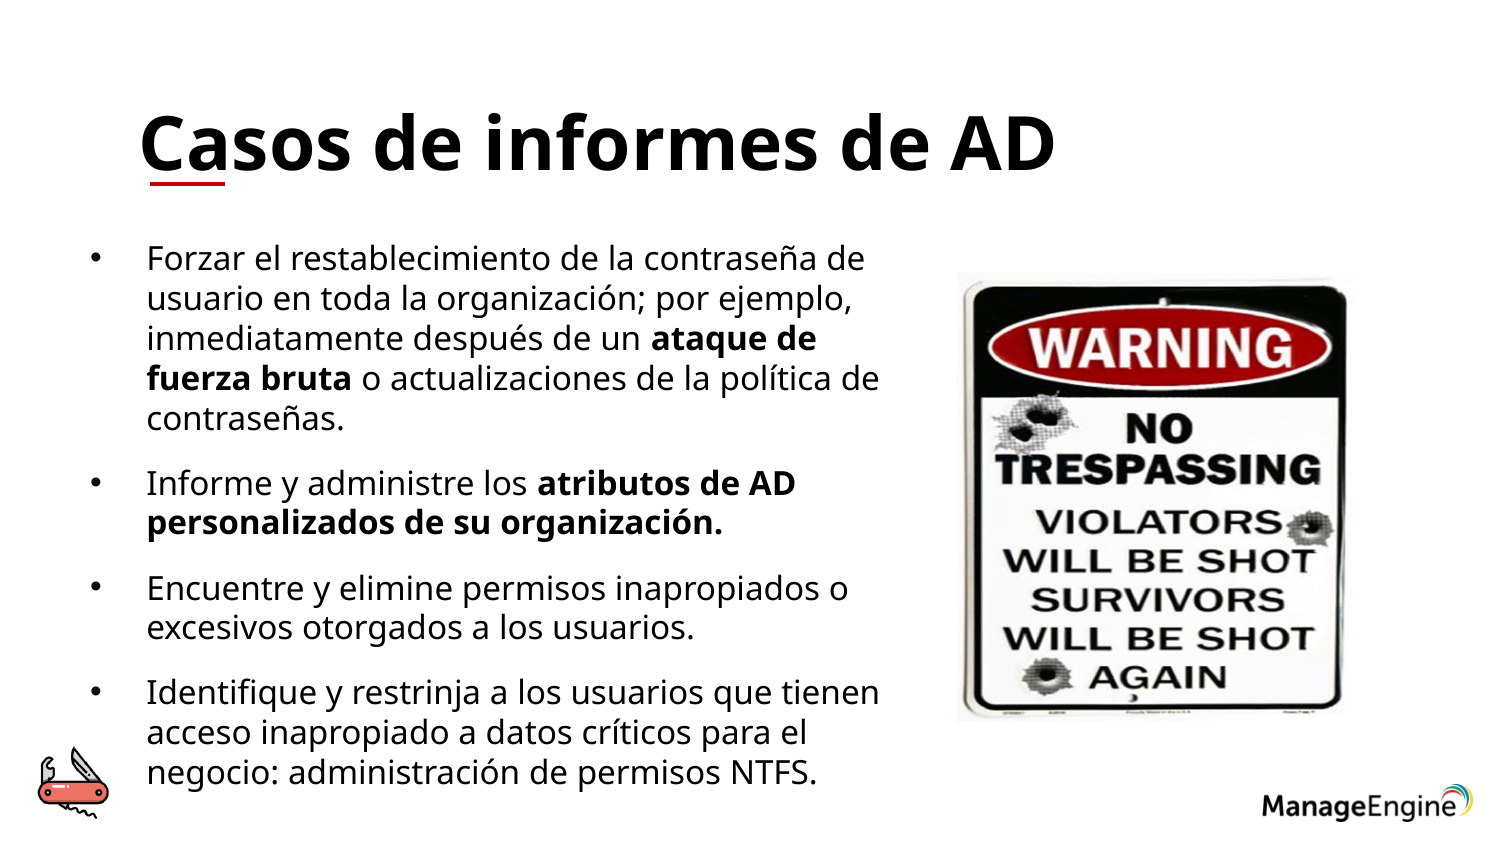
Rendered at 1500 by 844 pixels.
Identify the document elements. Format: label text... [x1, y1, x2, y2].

text_box Forzar el restablecimiento de la contraseña de usuario en toda la organización; por ejemplo, inmediatamente después de un ataque de fuerza bruta o actualizaciones de la política de contraseñas. Informe y administre los atributos de AD personalizados de su organización. Encuentre y elimine permisos inapropiados o excesivos otorgados a los usuarios. Identifique y restrinja a los usuarios que tienen acceso inapropiado a datos críticos para el negocio: administración de permisos NTFS. [75, 221, 938, 772]
picture [955, 271, 1358, 723]
picture [1262, 784, 1474, 822]
picture [37, 746, 110, 819]
text_box Casos de informes de AD [124, 57, 1450, 222]
